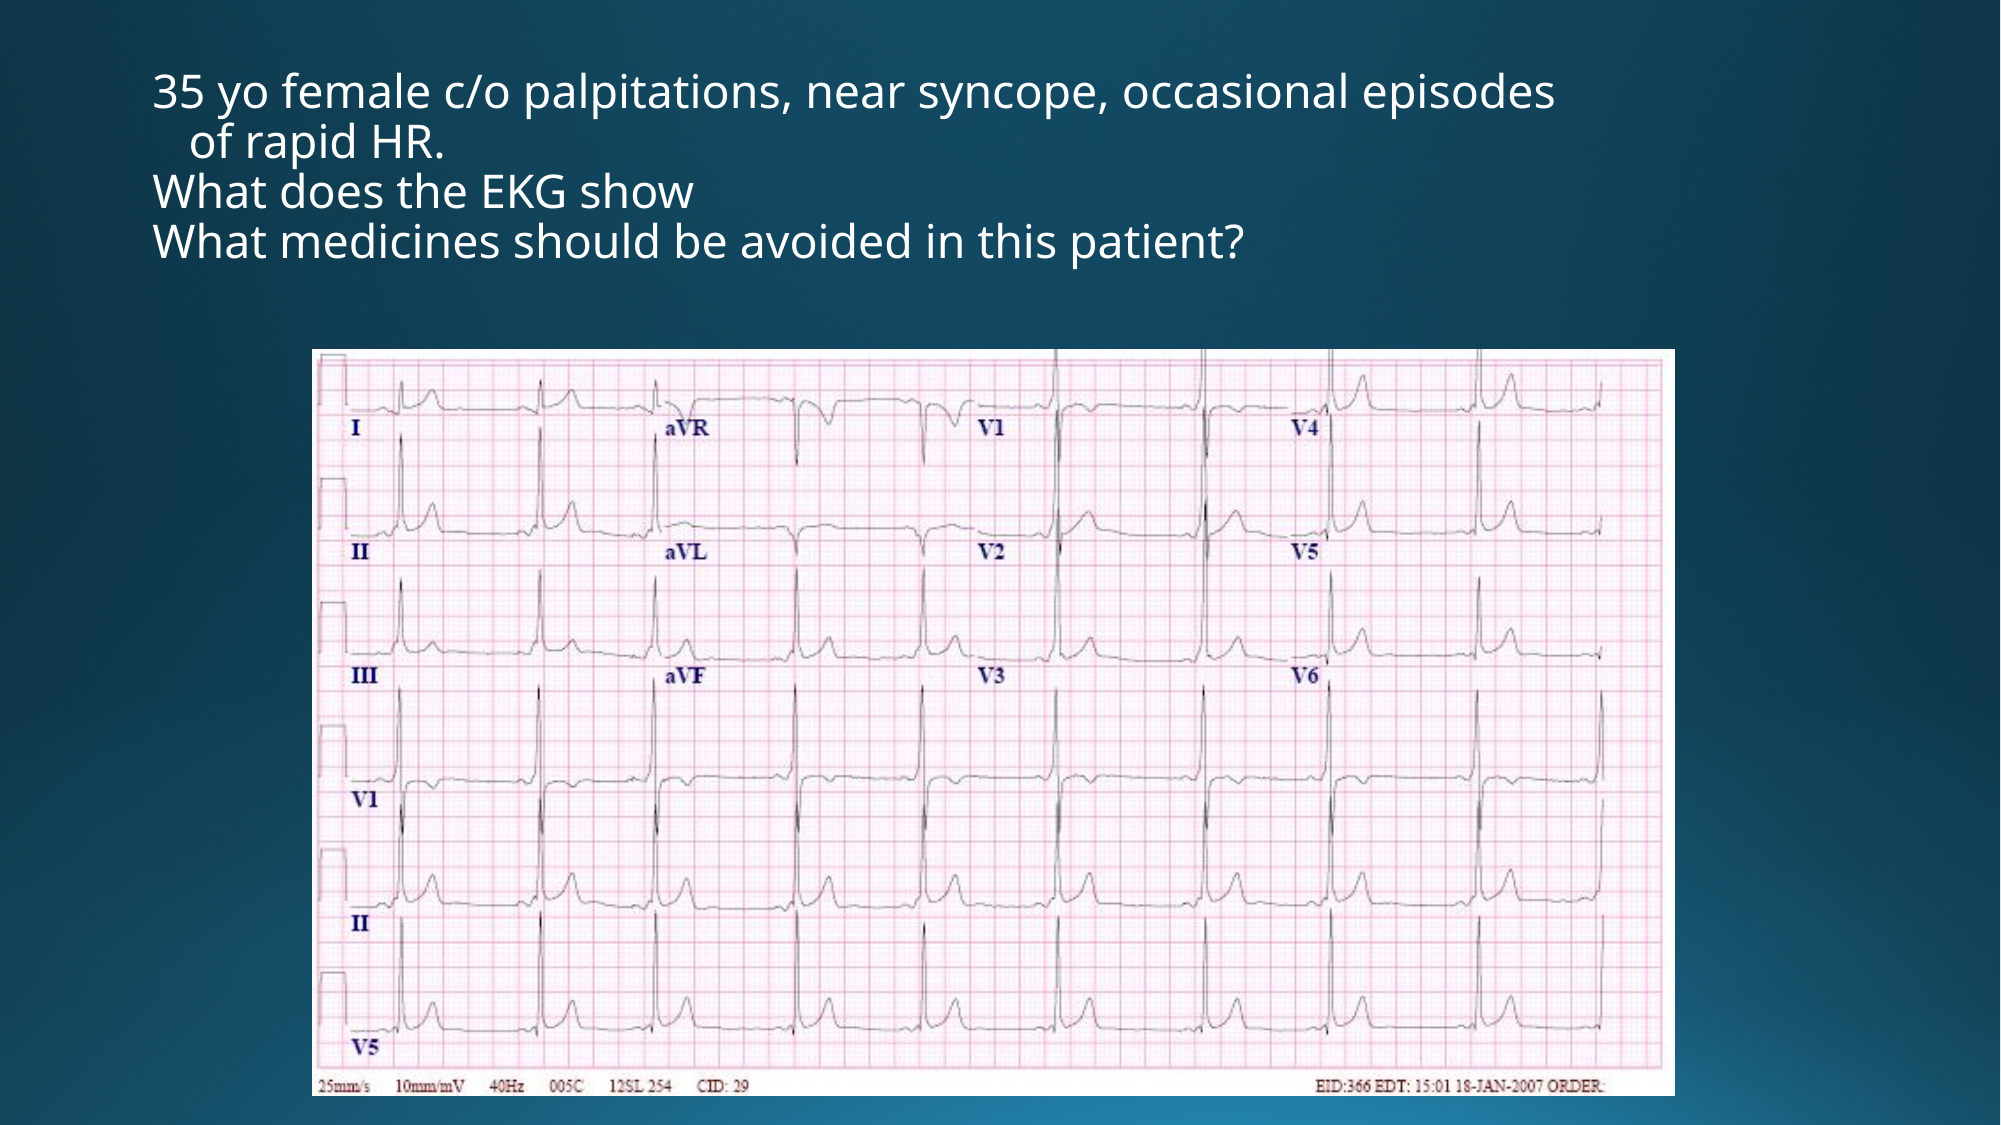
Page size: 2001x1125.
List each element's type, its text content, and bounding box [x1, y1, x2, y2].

title 35 yo female c/o palpitations, near syncope, occasional episodes of rapid HR. What does the EKG show What medicines should be avoided in this patient? [137, 59, 1863, 278]
picture [0, 0, 2001, 1125]
